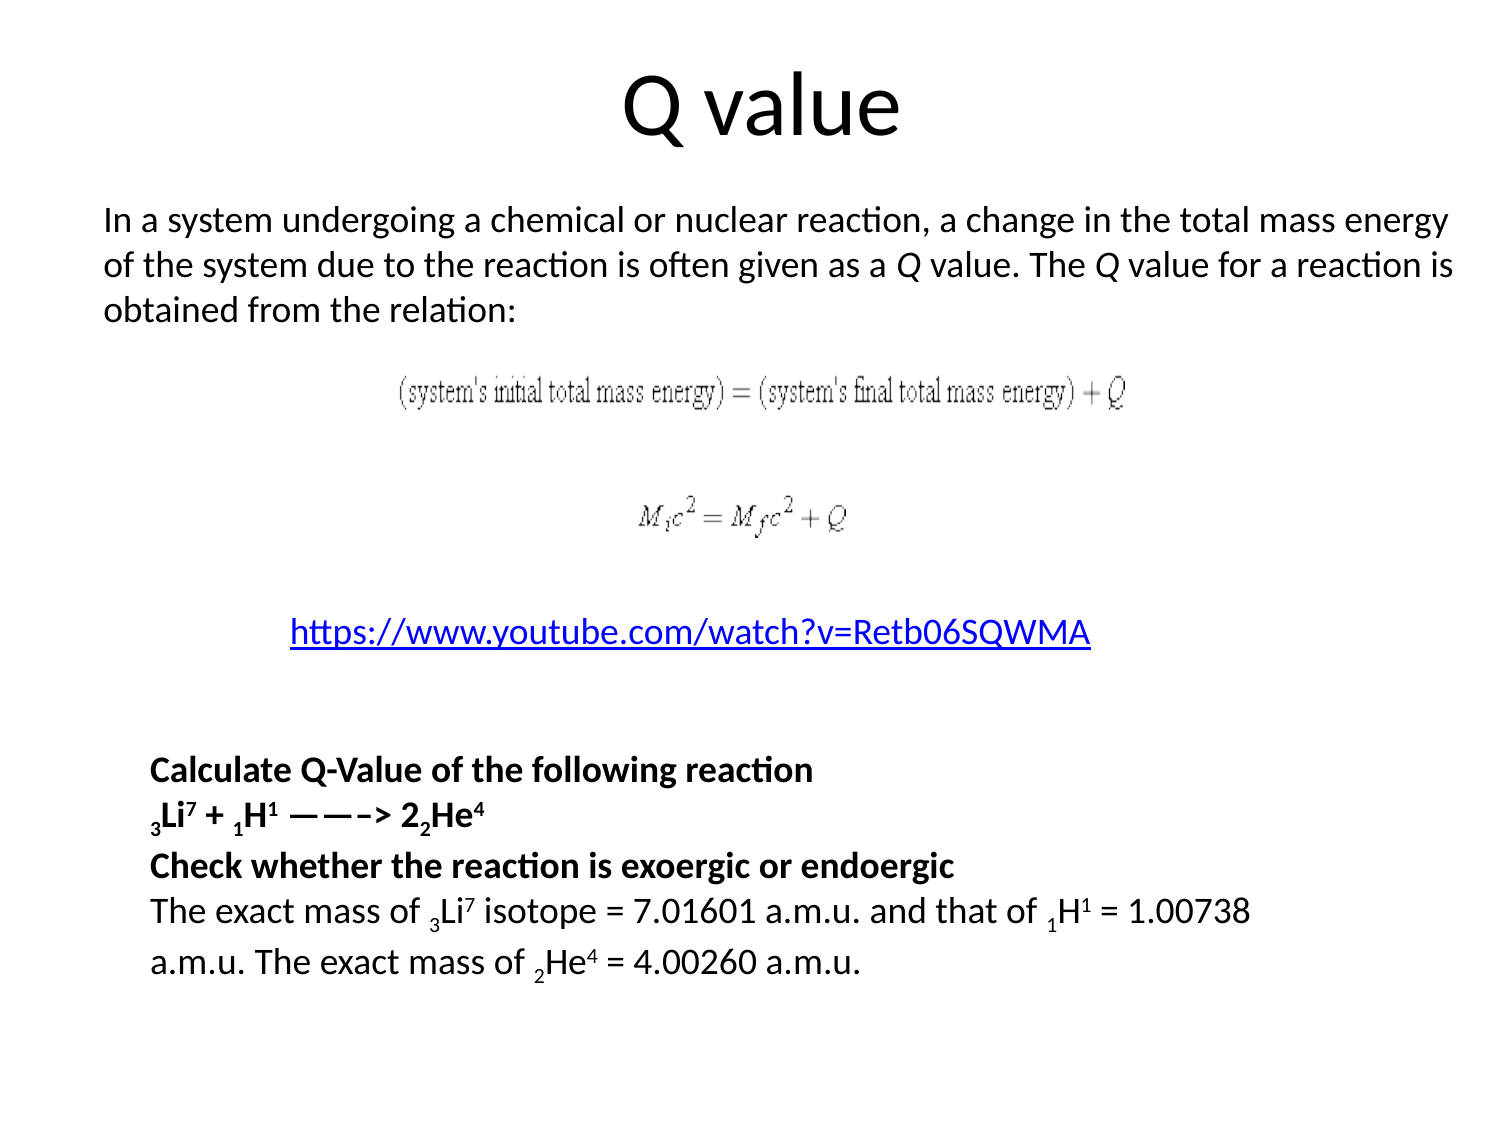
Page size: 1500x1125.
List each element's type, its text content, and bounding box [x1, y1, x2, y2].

text_box Calculate Q-Value of the following reaction 3Li7 + 1H1 ——–> 22He4 Check whether the reaction is exoergic or endoergic The exact mass of 3Li7 isotope = 7.01601 a.m.u. and that of 1H1 = 1.00738 a.m.u. The exact mass of 2He4 = 4.00260 a.m.u. [135, 737, 1286, 1041]
text_box In a system undergoing a chemical or nuclear reaction, a change in the total mass energy of the system due to the reaction is often given as a Q value. The Q value for a reaction is obtained from the relation: [88, 187, 1476, 338]
picture [637, 494, 846, 538]
text_box https://www.youtube.com/watch?v=Retb06SQWMA [275, 599, 1125, 660]
title Q value [87, 5, 1438, 193]
picture [397, 374, 1126, 413]
